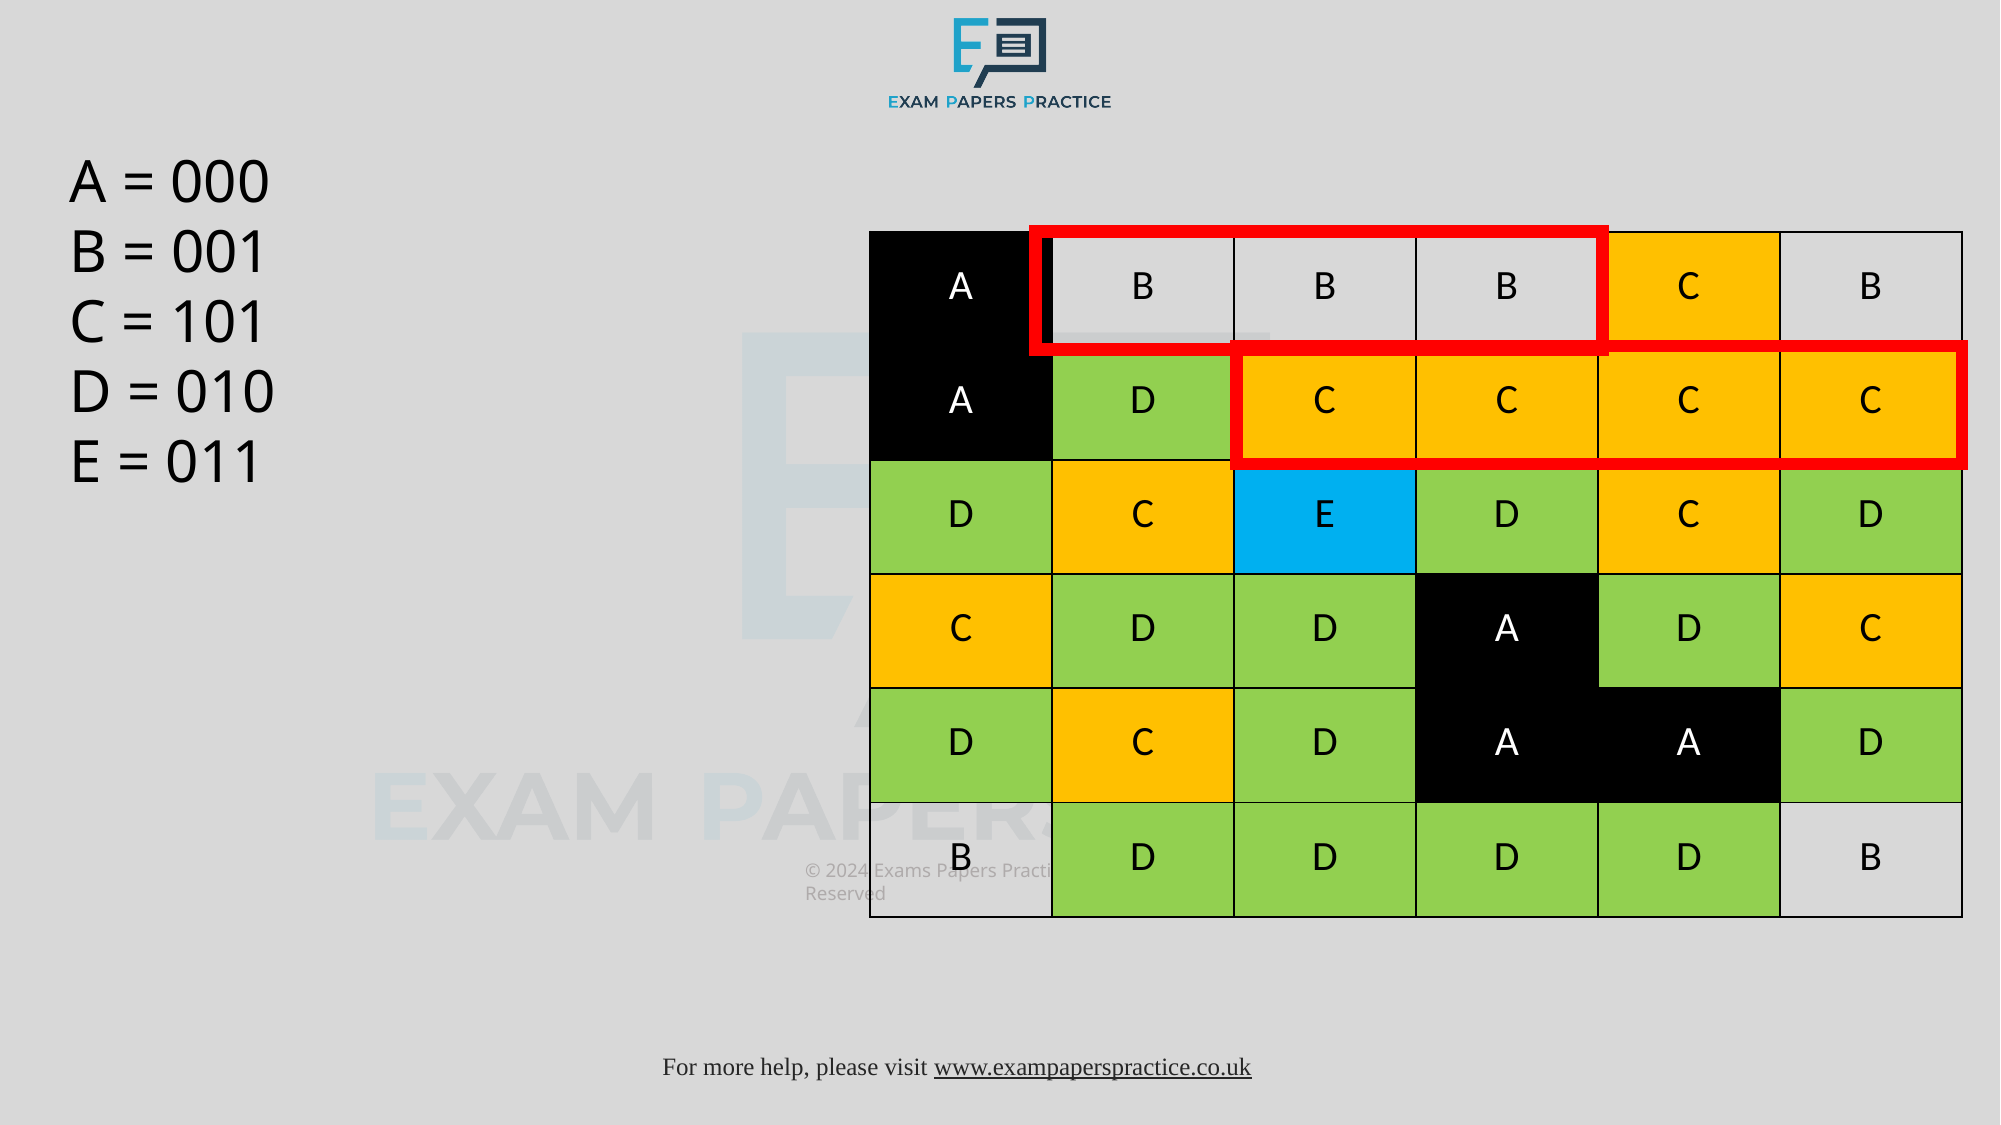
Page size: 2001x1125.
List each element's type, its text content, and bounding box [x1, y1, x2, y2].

table_cell D [1053, 803, 1233, 916]
table_cell D [1417, 465, 1597, 573]
text_box [1235, 345, 1963, 465]
table_cell A [871, 347, 1051, 459]
table_cell D [1235, 803, 1415, 916]
table_cell A [1599, 689, 1779, 802]
table_cell C [871, 575, 1051, 687]
table_cell A [1417, 575, 1597, 687]
table_cell D [1781, 465, 1961, 573]
text_box [1034, 231, 1603, 351]
table_cell D [1053, 351, 1233, 459]
table_cell E [1235, 465, 1415, 573]
table_cell D [1053, 575, 1233, 687]
table_cell B [1781, 803, 1961, 916]
text_box A = 000 B = 001 C = 101 D = 010 E = 011 [55, 137, 835, 502]
table_header A [871, 233, 1034, 345]
table_cell B [871, 803, 1051, 916]
table_header B [1781, 233, 1961, 345]
table_cell D [1599, 575, 1779, 687]
table_cell C [1053, 461, 1233, 573]
table_header C [1603, 233, 1779, 345]
table_cell D [1417, 803, 1597, 916]
table_cell A [1417, 689, 1597, 802]
table_cell C [1599, 465, 1779, 573]
table_cell C [1053, 689, 1233, 802]
table_cell D [1599, 803, 1779, 916]
table_cell D [1235, 575, 1415, 687]
table_cell D [1235, 689, 1415, 802]
table_cell D [1781, 689, 1961, 802]
table_cell C [1781, 575, 1961, 687]
table_cell D [871, 689, 1051, 802]
table_cell D [871, 461, 1051, 573]
